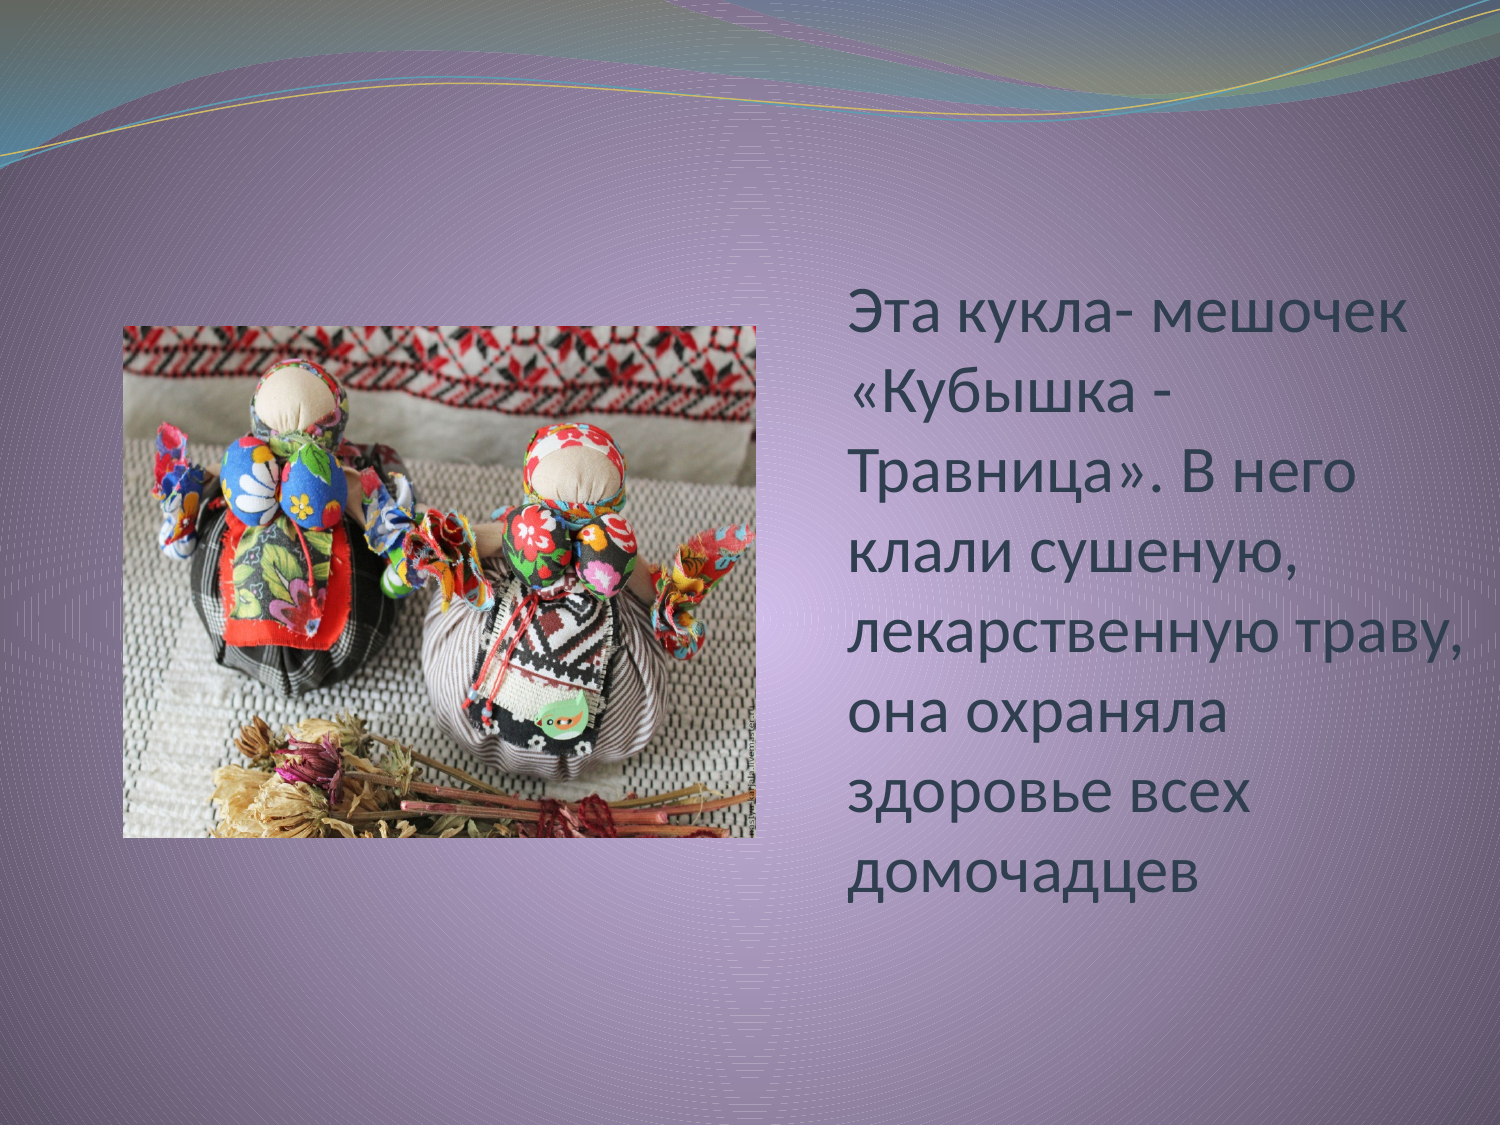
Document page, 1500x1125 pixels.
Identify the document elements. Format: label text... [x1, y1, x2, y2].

picture [123, 326, 756, 839]
text_box Эта кукла- мешочек «Кубышка - Травница». В него клали сушеную, лекарственную траву, она охраняла здоровье всех домочадцев [832, 258, 1500, 914]
